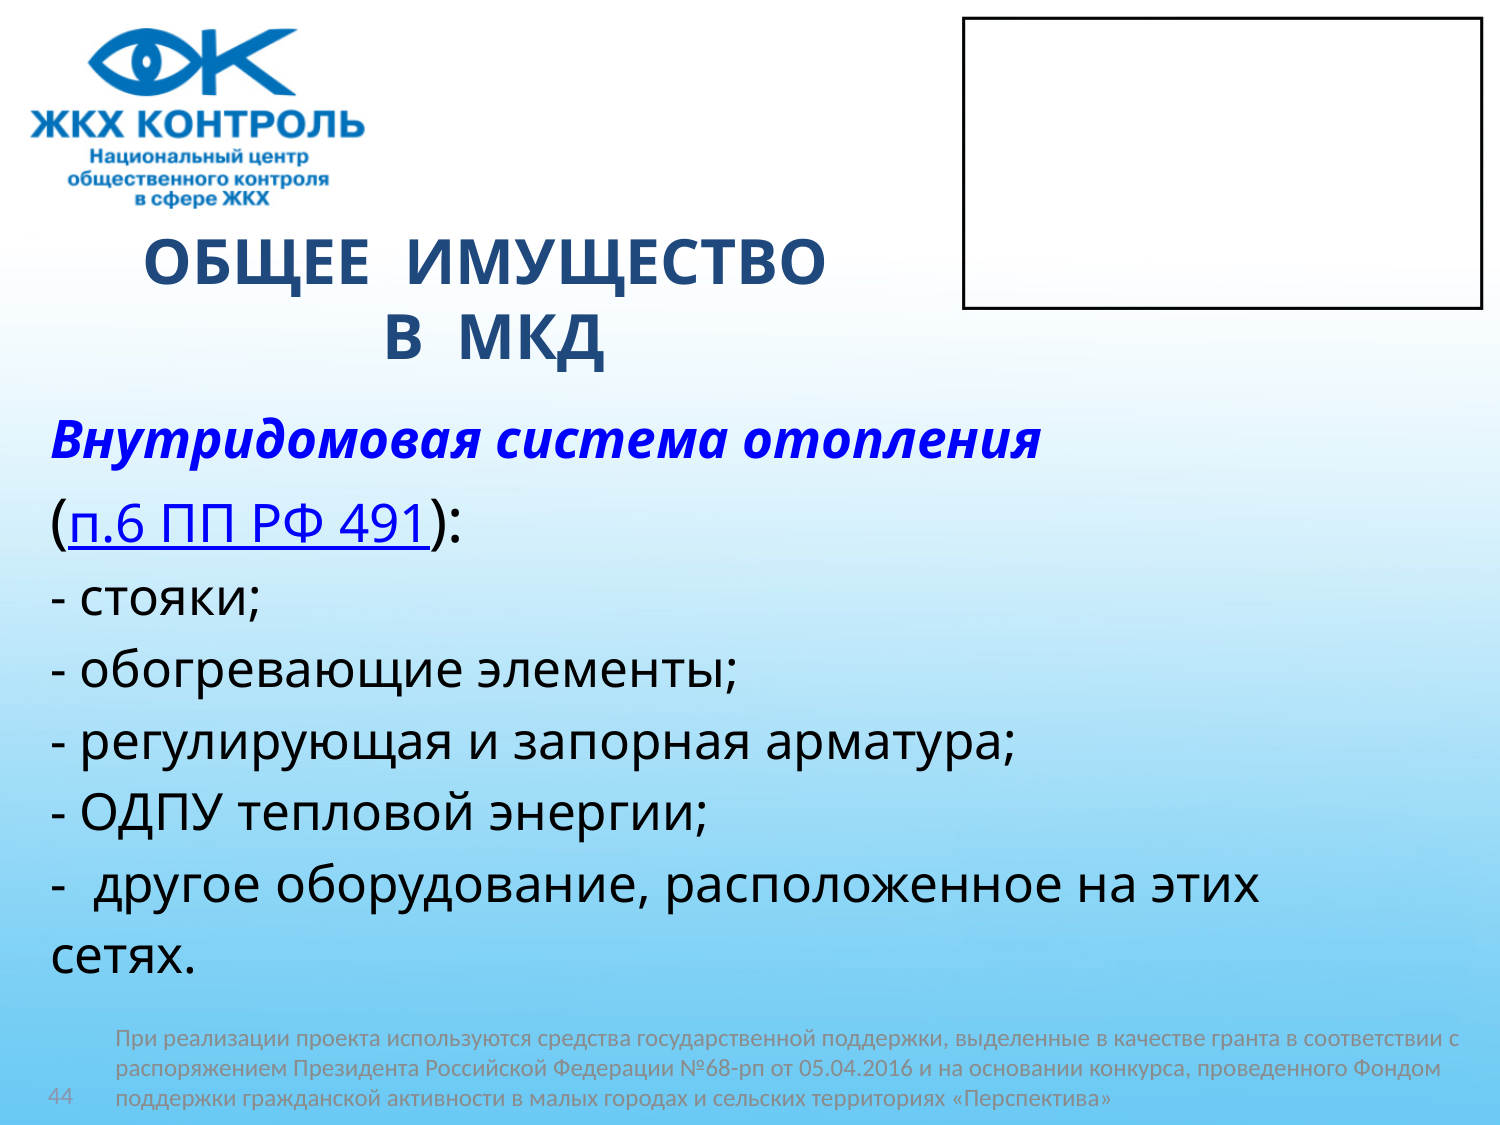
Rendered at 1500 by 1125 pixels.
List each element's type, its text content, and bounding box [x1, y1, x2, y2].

picture [0, 0, 1500, 1125]
list Внутридомовая система отопления (п.6 ПП РФ 491): - стояки; - обогревающие элементы; - регулирующая и запорная арматура; - ОДПУ тепловой энергии; - другое оборудование, расположенное на этих сетях. [35, 398, 1489, 997]
slide_number 44 [17, 1065, 89, 1125]
footer При реализации проекта используются средства государственной поддержки, выделенные в качестве гранта в соответствии c распоряжением Президента Российской Федерации №68-рп от 05.04.2016 и на основании конкурса, проведенного Фондом поддержки гражданской активности в малых городах и сельских территориях «Перспектива» [100, 1007, 1483, 1125]
title ОБЩЕЕ ИМУЩЕСТВО В МКД [53, 255, 951, 338]
